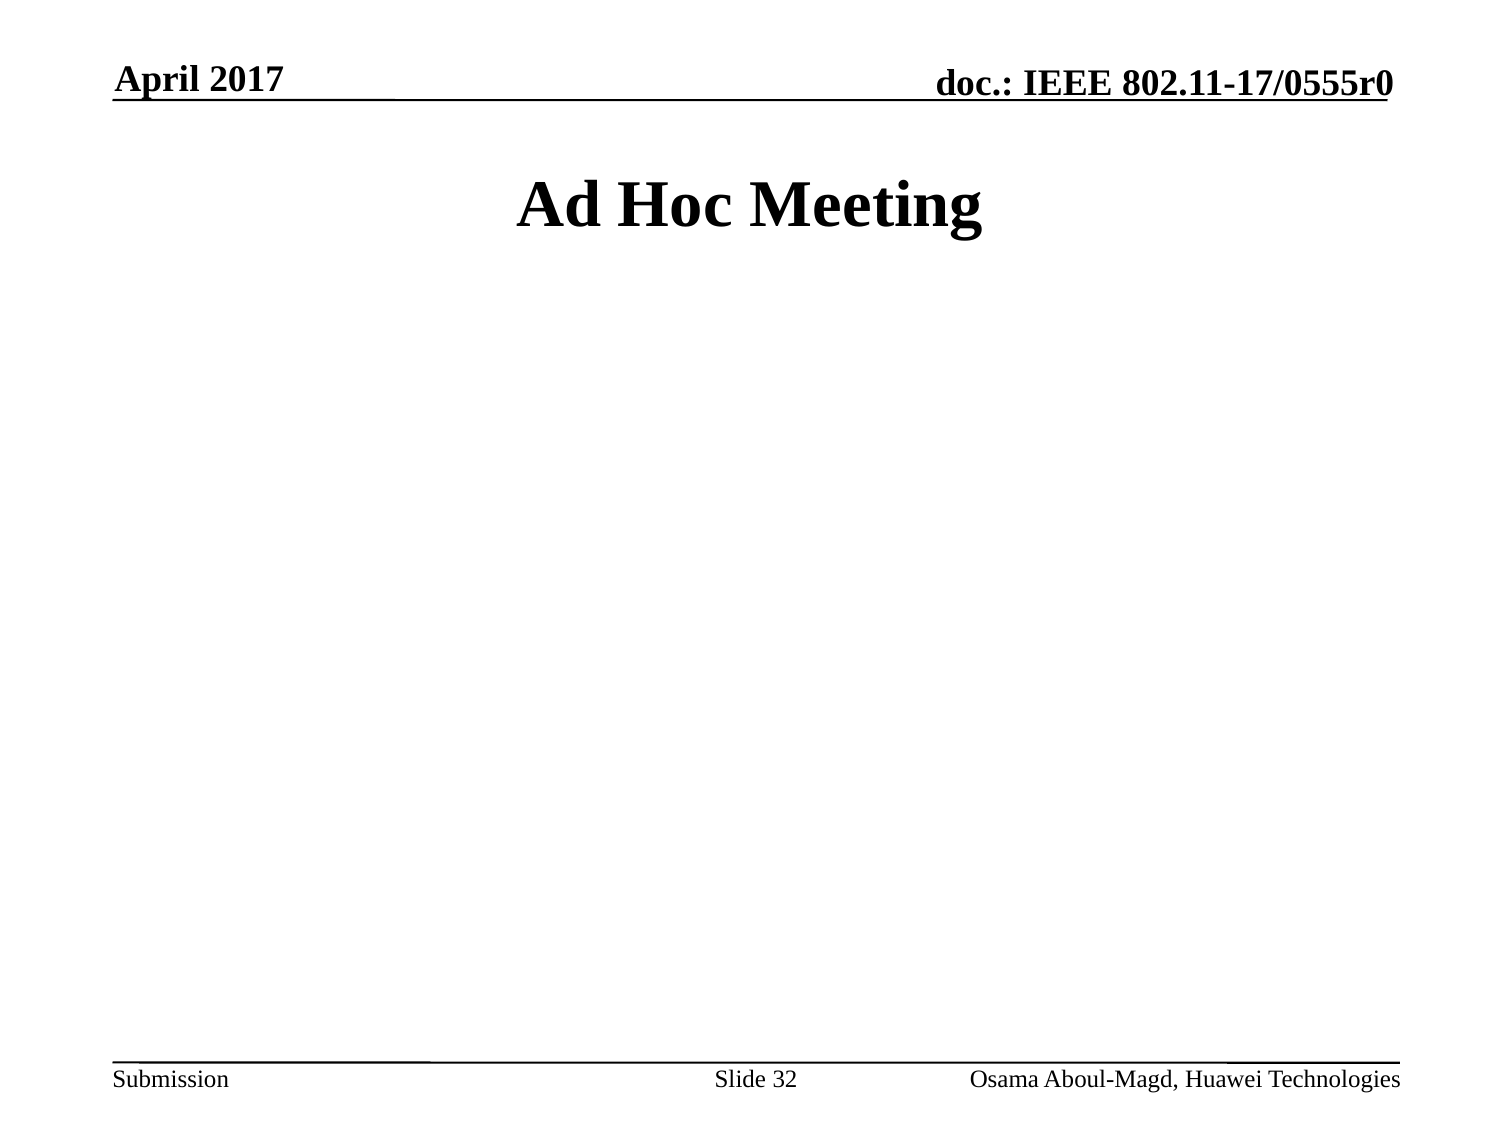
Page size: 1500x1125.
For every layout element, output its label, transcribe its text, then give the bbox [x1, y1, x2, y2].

title Ad Hoc Meeting [112, 112, 1388, 288]
slide_number Slide 32 [712, 1061, 800, 1123]
footer Osama Aboul-Magd, Huawei Technologies [878, 1061, 1402, 1093]
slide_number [114, 54, 423, 100]
